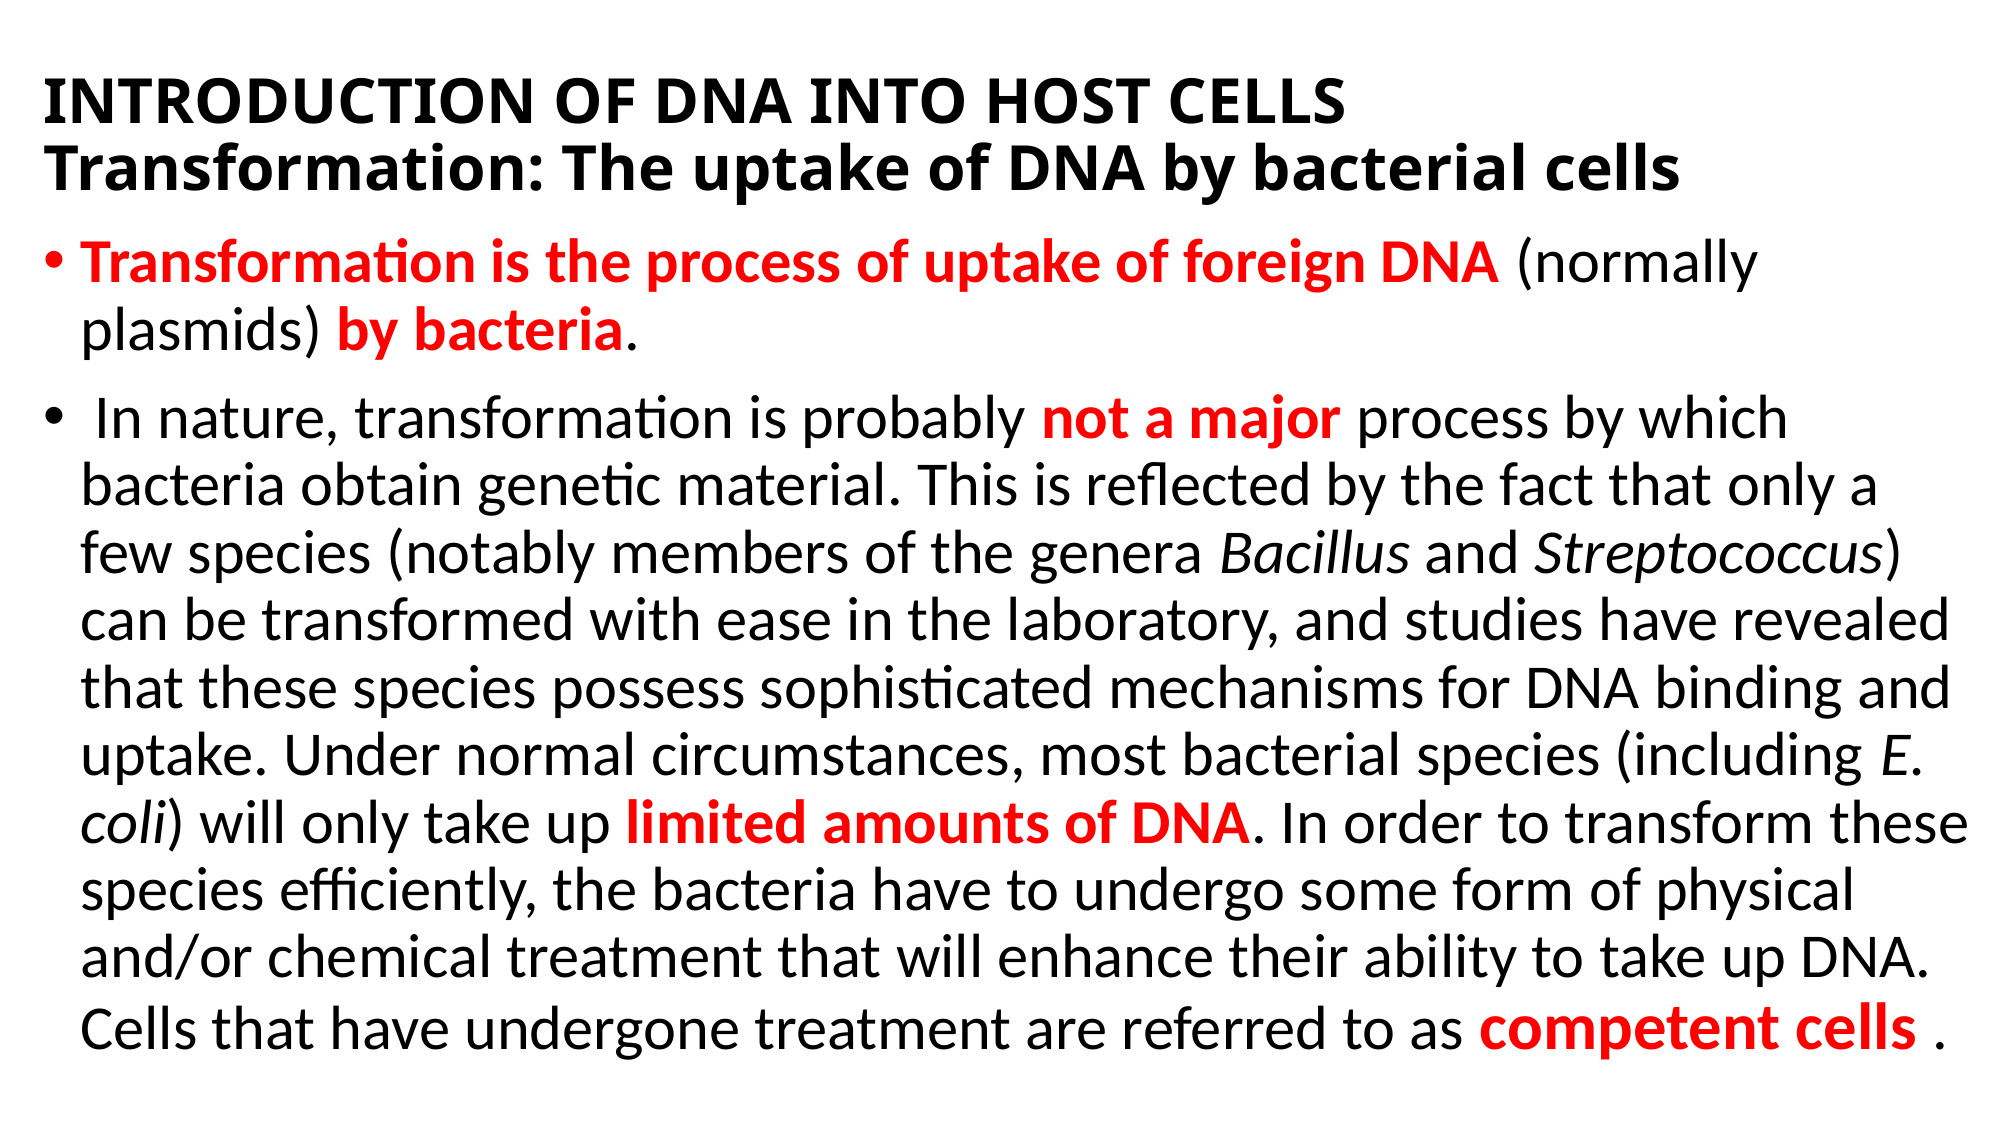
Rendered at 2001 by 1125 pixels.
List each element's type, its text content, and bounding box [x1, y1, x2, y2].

title INTRODUCTION OF DNA INTO HOST CELLS Transformation: The uptake of DNA by bacterial cells [28, 59, 1863, 221]
list Transformation is the process of uptake of foreign DNA (normally plasmids) by bacteria. In nature, transformation is probably not a major process by which bacteria obtain genetic material. This is reflected by the fact that only a few species (notably members of the genera Bacillus and Streptococcus) can be transformed with ease in the laboratory, and studies have revealed that these species possess sophisticated mechanisms for DNA binding and uptake. Under normal circumstances, most bacterial species (including E. coli) will only take up limited amounts of DNA. In order to transform these species efficiently, the bacteria have to undergo some form of physical and/or chemical treatment that will enhance their ability to take up DNA. Cells that have undergone treatment are referred to as competent cells . [28, 221, 2000, 1125]
